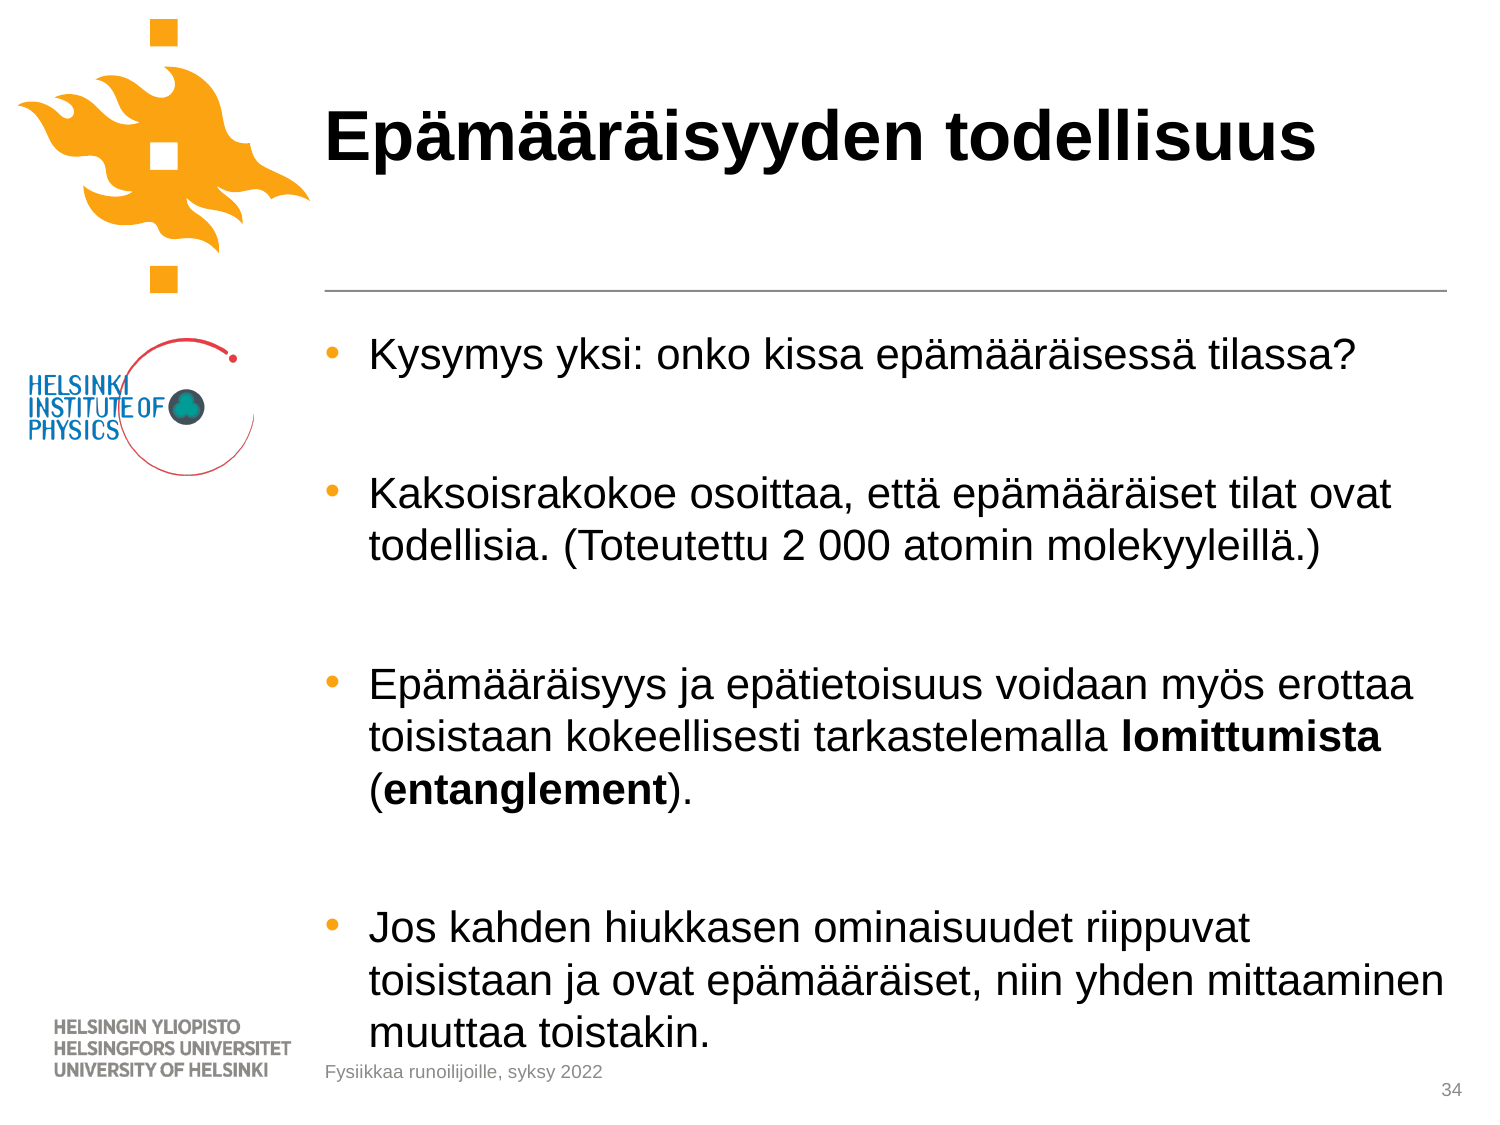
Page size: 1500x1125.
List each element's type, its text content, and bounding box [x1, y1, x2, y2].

slide_number 34 [1149, 1025, 1463, 1100]
list Kysymys yksi: onko kissa epämääräisessä tilassa? Kaksoisrakokoe osoittaa, että epämääräiset tilat ovat todellisia. (Toteutettu 2 000 atomin molekyyleillä.) Epämääräisyys ja epätietoisuus voidaan myös erottaa toisistaan kokeellisesti tarkastelemalla lomittumista (entanglement). Jos kahden hiukkasen ominaisuudet riippuvat toisistaan ja ovat epämääräiset, niin yhden mittaaminen muuttaa toistakin. [324, 326, 1447, 1059]
footer Fysiikkaa runoilijoille, syksy 2022 [324, 1058, 1069, 1083]
title Epämääräisyyden todellisuus [324, 90, 1447, 279]
picture [53, 1017, 292, 1079]
